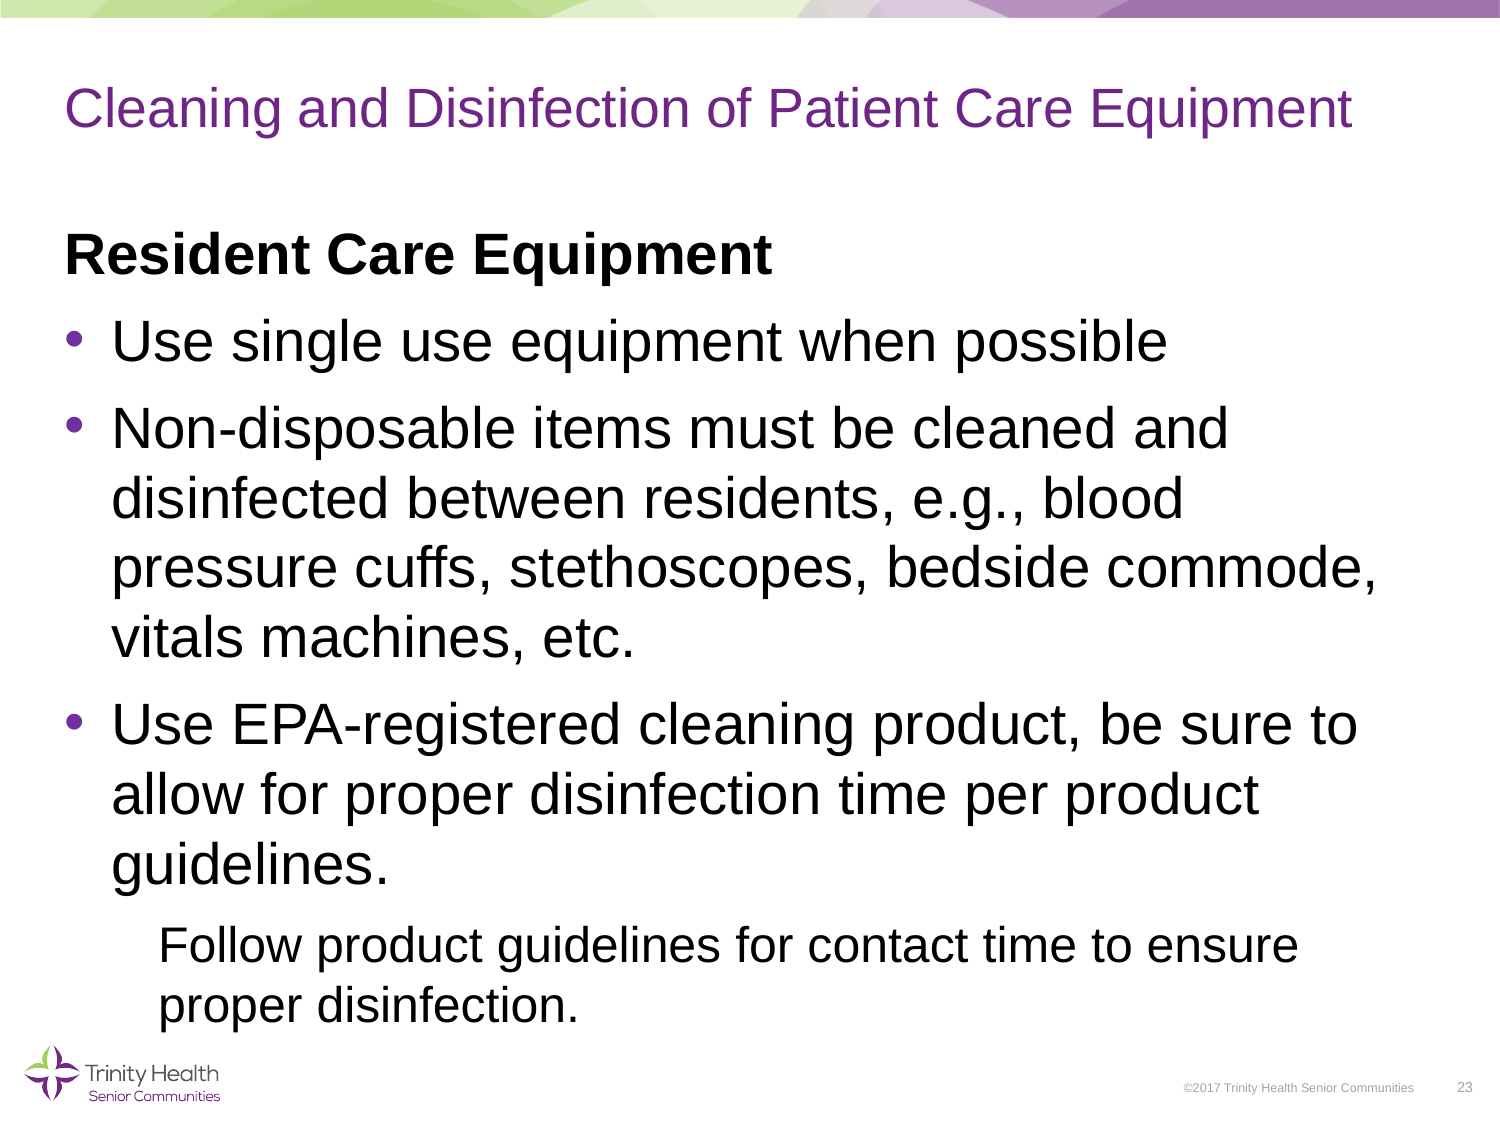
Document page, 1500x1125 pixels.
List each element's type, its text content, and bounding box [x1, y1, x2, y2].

footer ©2017 Trinity Health Senior Communities [799, 1072, 1429, 1114]
picture [2, 0, 1499, 18]
picture [15, 1033, 235, 1116]
list Resident Care Equipment Use single use equipment when possible Non-disposable items must be cleaned and disinfected between residents, e.g., blood pressure cuffs, stethoscopes, bedside commode, vitals machines, etc. Use EPA-registered cleaning product, be sure to allow for proper disinfection time per product guidelines. Follow product guidelines for contact time to ensure proper disinfection. [64, 216, 1416, 1044]
title Cleaning and Disinfection of Patient Care Equipment [64, 58, 1415, 168]
slide_number 23 [1406, 1056, 1474, 1117]
